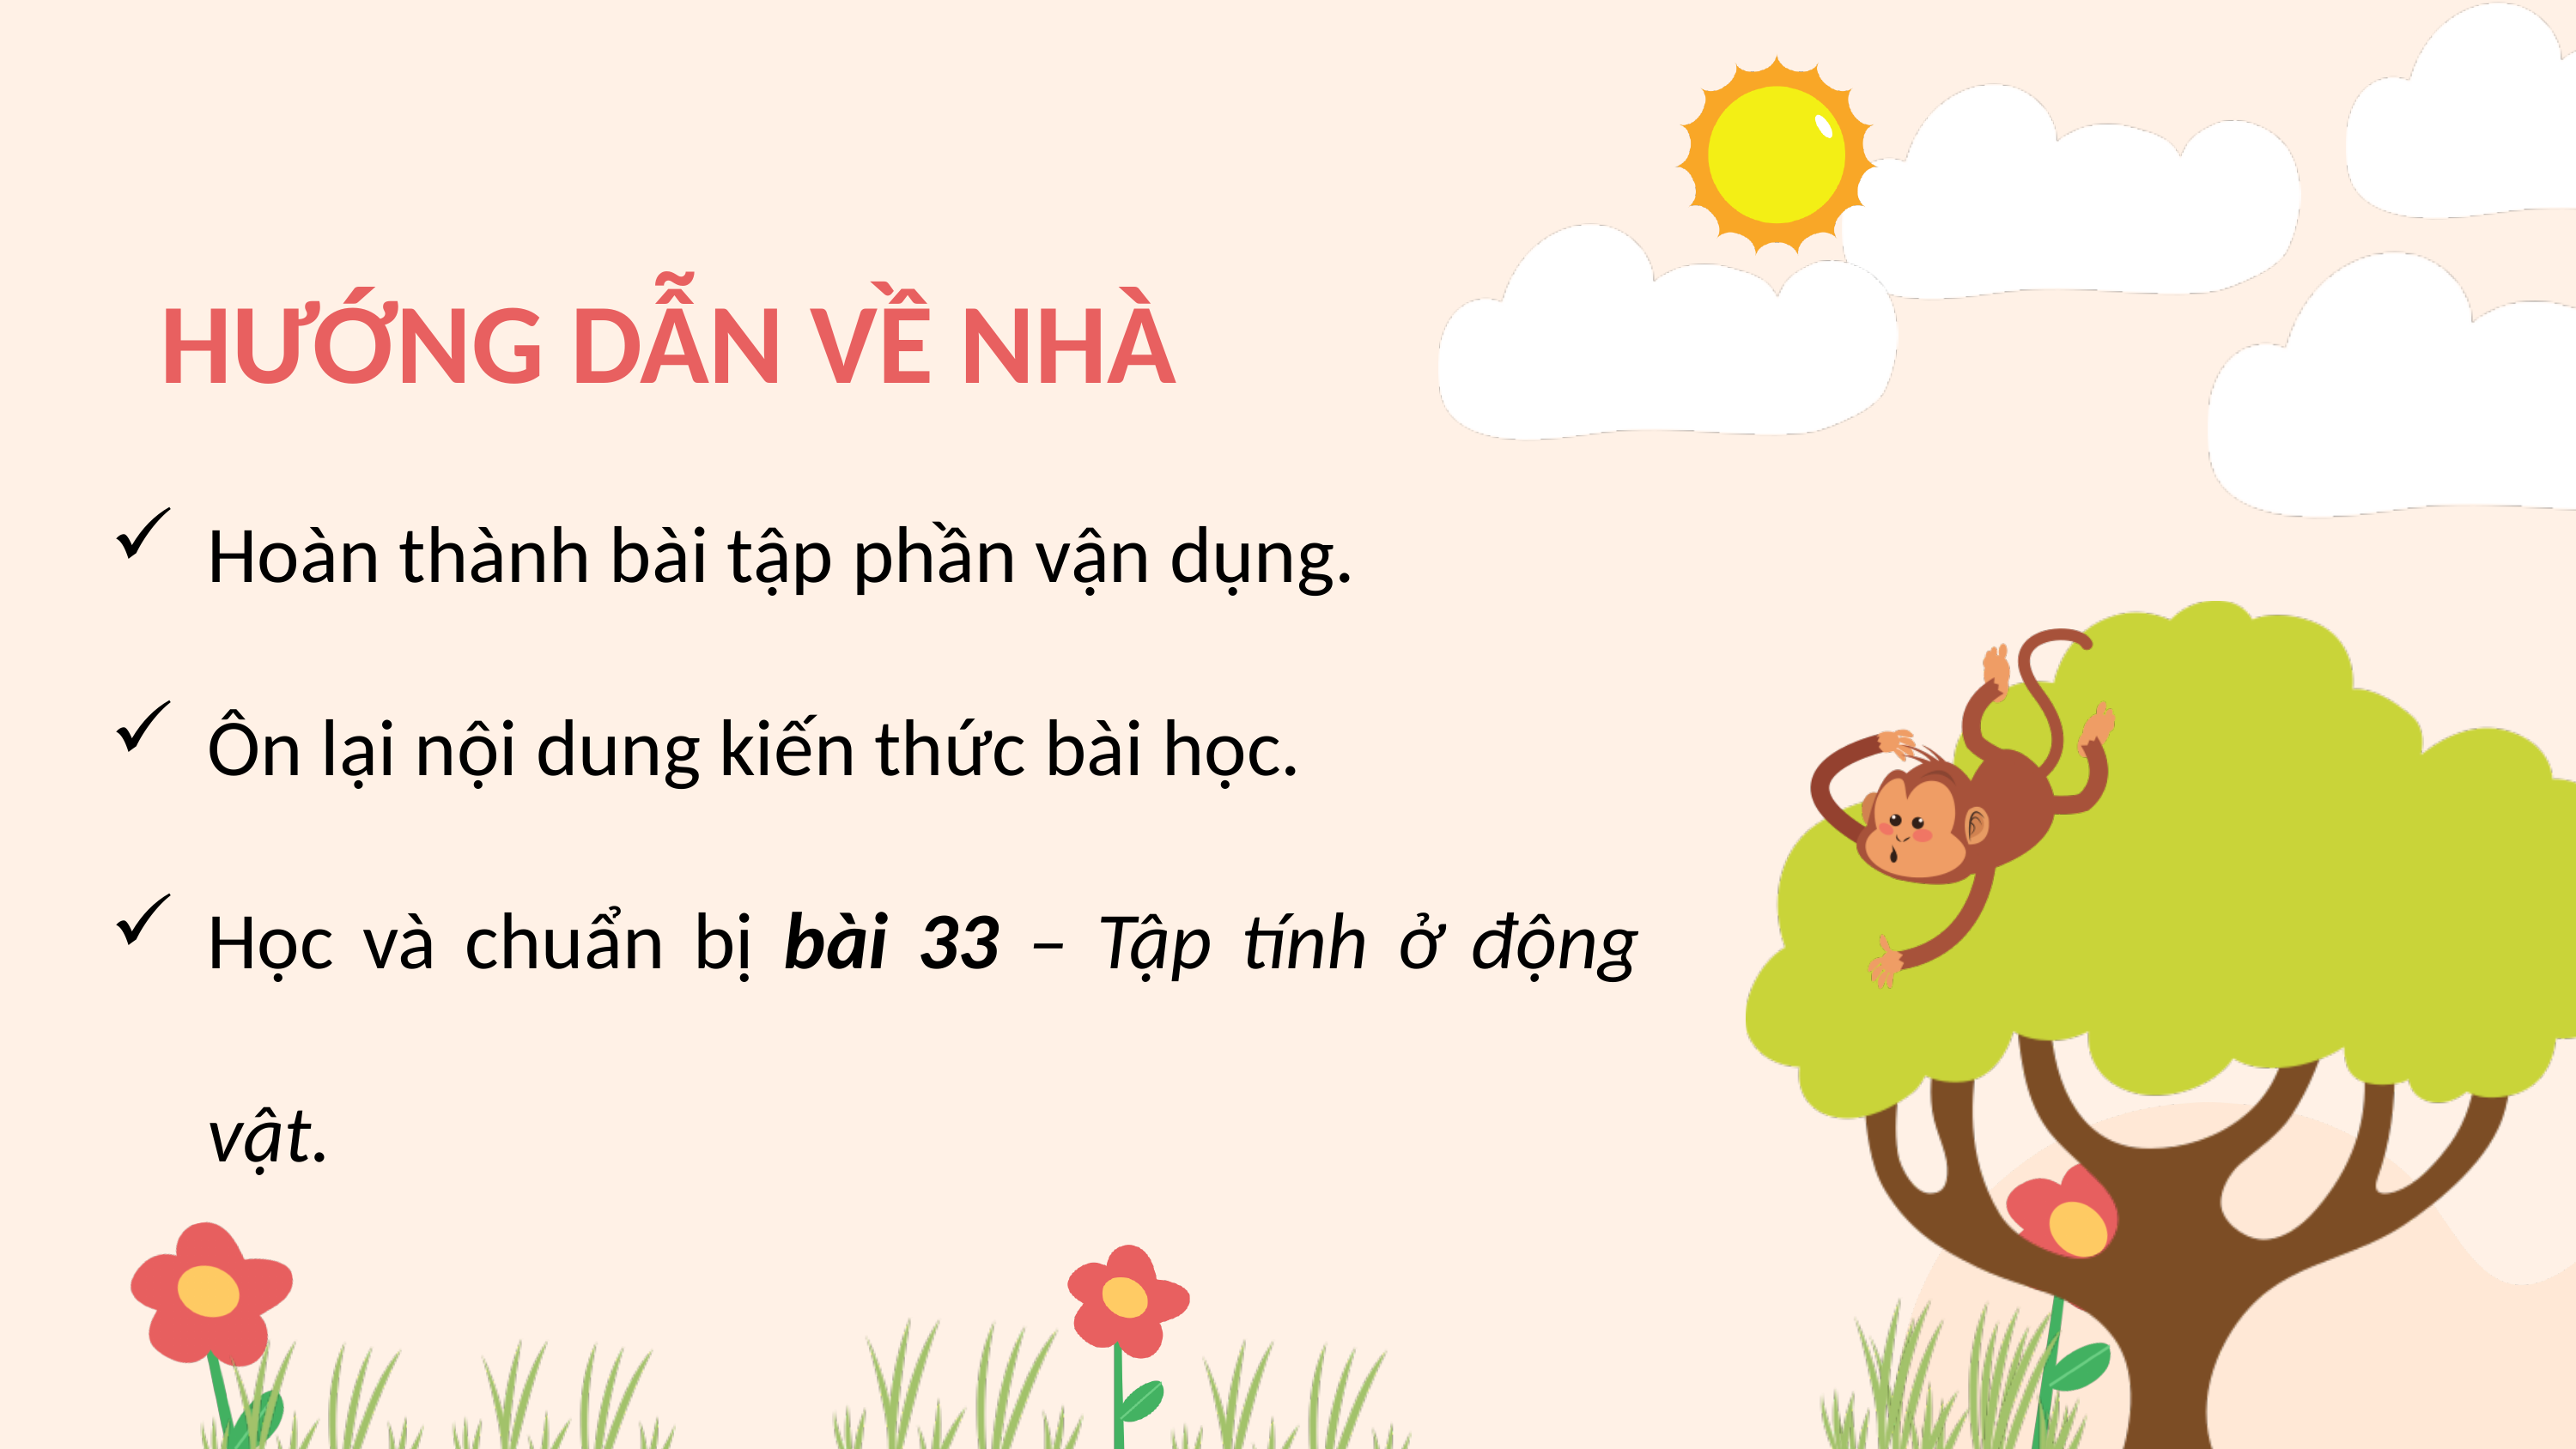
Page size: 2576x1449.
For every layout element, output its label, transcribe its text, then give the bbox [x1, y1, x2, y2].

picture [1438, 53, 2576, 521]
text_box HƯỚNG DẪN VỀ NHÀ [160, 206, 1356, 399]
picture [831, 1245, 1413, 1449]
picture [2346, 0, 2576, 221]
picture [1745, 601, 2576, 1449]
picture [120, 1207, 424, 1449]
picture [451, 1337, 676, 1449]
text_box Hoàn thành bài tập phần vận dụng. Ôn lại nội dung kiến thức bài học. Học và chuẩn bị bài 33 – Tập tính ở động vật. [98, 399, 1653, 1185]
